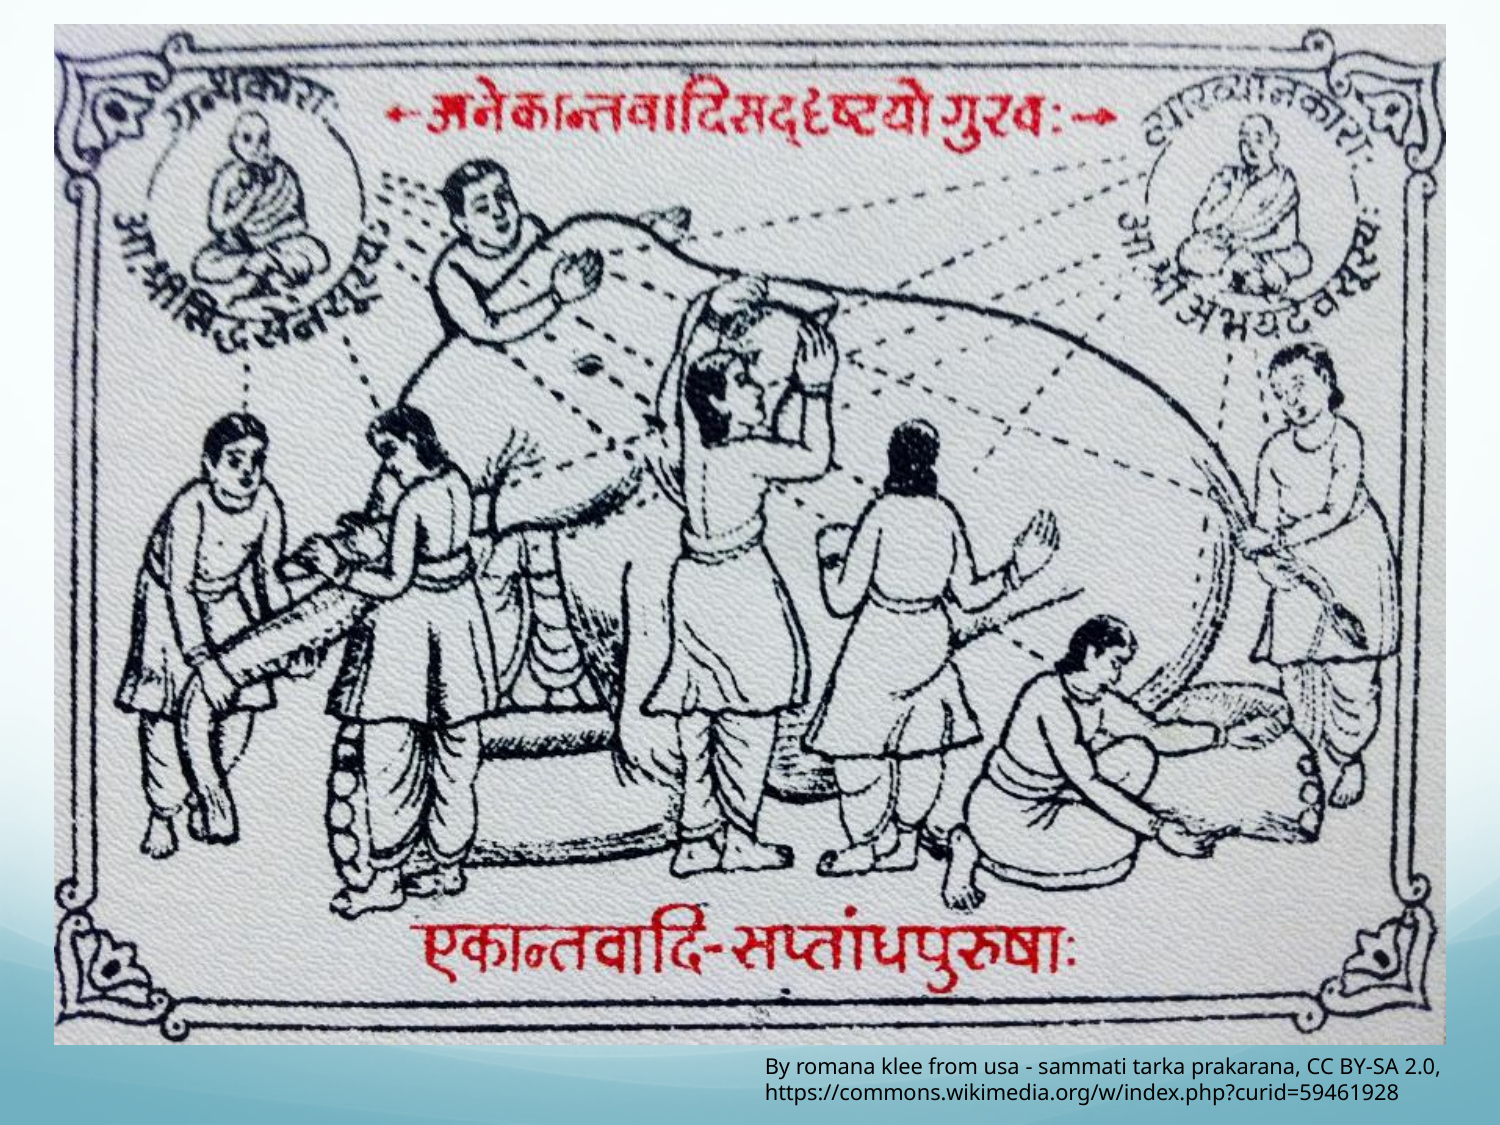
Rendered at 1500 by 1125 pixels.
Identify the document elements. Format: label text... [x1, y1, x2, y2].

text_box By romana klee from usa - sammati tarka prakarana, CC BY-SA 2.0, https://commons.wikimedia.org/w/index.php?curid=59461928 [749, 1044, 1500, 1113]
picture [54, 23, 1446, 1046]
